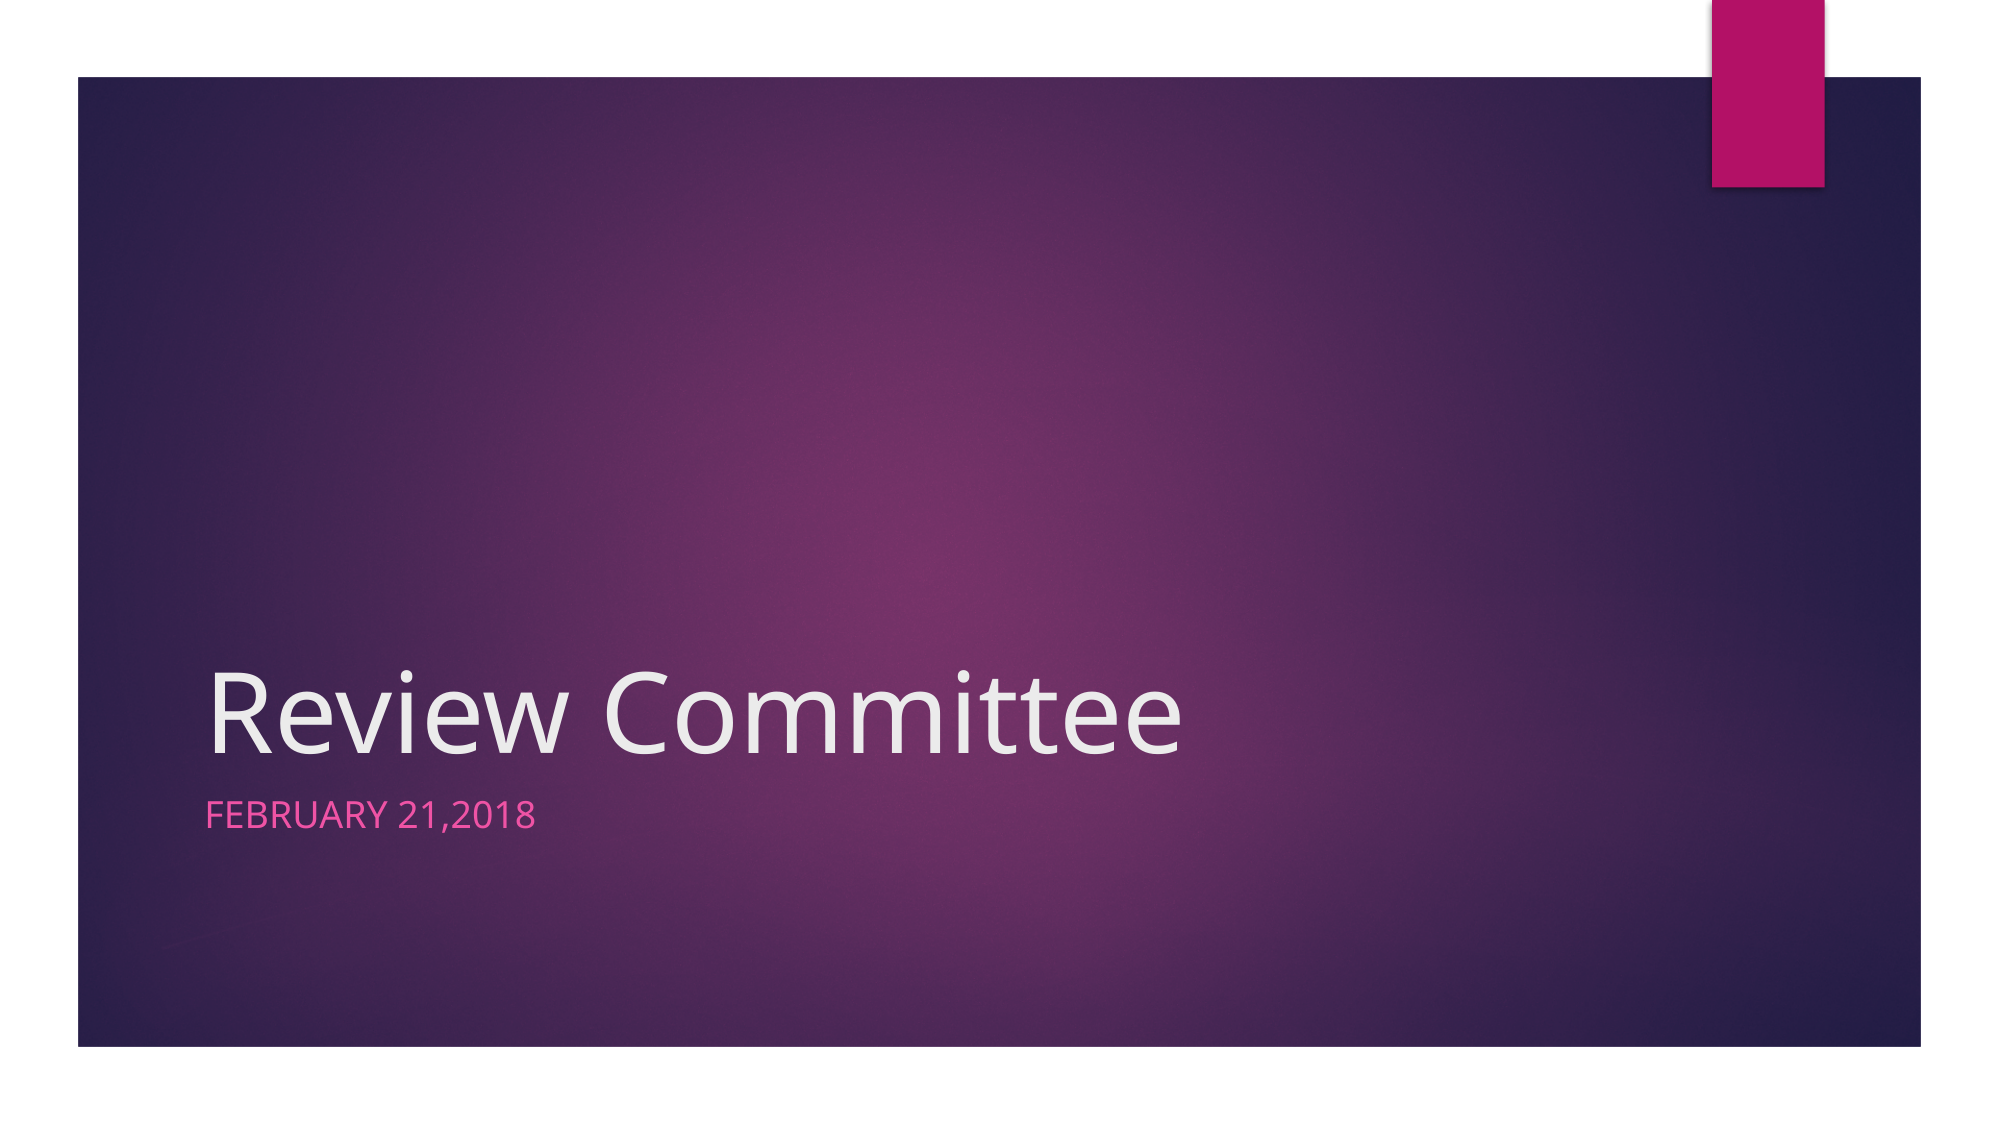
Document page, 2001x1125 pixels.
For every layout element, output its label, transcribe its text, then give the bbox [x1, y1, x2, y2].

title Review Committee [189, 344, 1638, 783]
subtitle February 21,2018 [189, 783, 1638, 925]
